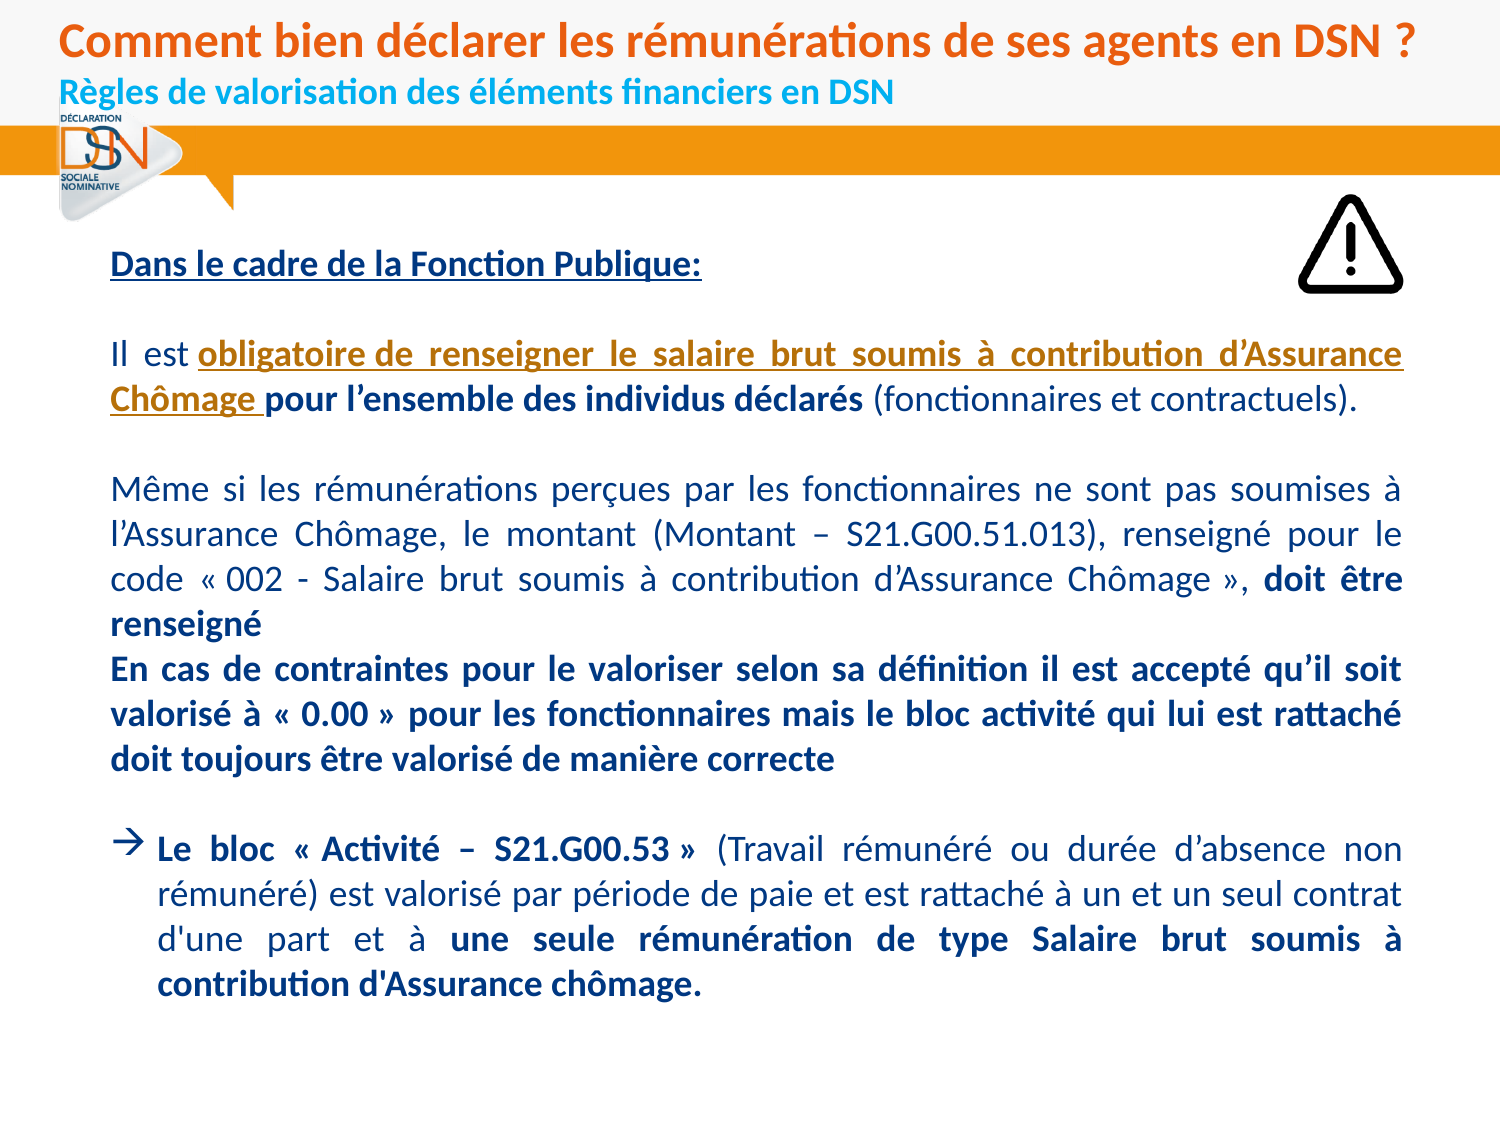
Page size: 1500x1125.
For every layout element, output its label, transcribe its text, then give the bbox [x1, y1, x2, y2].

text_box Dans le cadre de la Fonction Publique: Il est obligatoire de renseigner le salaire brut soumis à contribution d’Assurance Chômage pour l’ensemble des individus déclarés (fonctionnaires et contractuels). Même si les rémunérations perçues par les fonctionnaires ne sont pas soumises à l’Assurance Chômage, le montant (Montant – S21.G00.51.013), renseigné pour le code « 002 - Salaire brut soumis à contribution d’Assurance Chômage », doit être renseigné En cas de contraintes pour le valoriser selon sa définition il est accepté qu’il soit valorisé à « 0.00 » pour les fonctionnaires mais le bloc activité qui lui est rattaché doit toujours être valorisé de manière correcte Le bloc « Activité – S21.G00.53 » (Travail rémunéré ou durée d’absence non rémunéré) est valorisé par période de paie et est rattaché à un et un seul contrat d'une part et à une seule rémunération de type Salaire brut soumis à contribution d'Assurance chômage. [95, 231, 1419, 1102]
picture [0, 84, 1500, 299]
text_box Comment bien déclarer les rémunérations de ses agents en DSN ? Règles de valorisation des éléments financiers en DSN [43, 0, 1471, 107]
